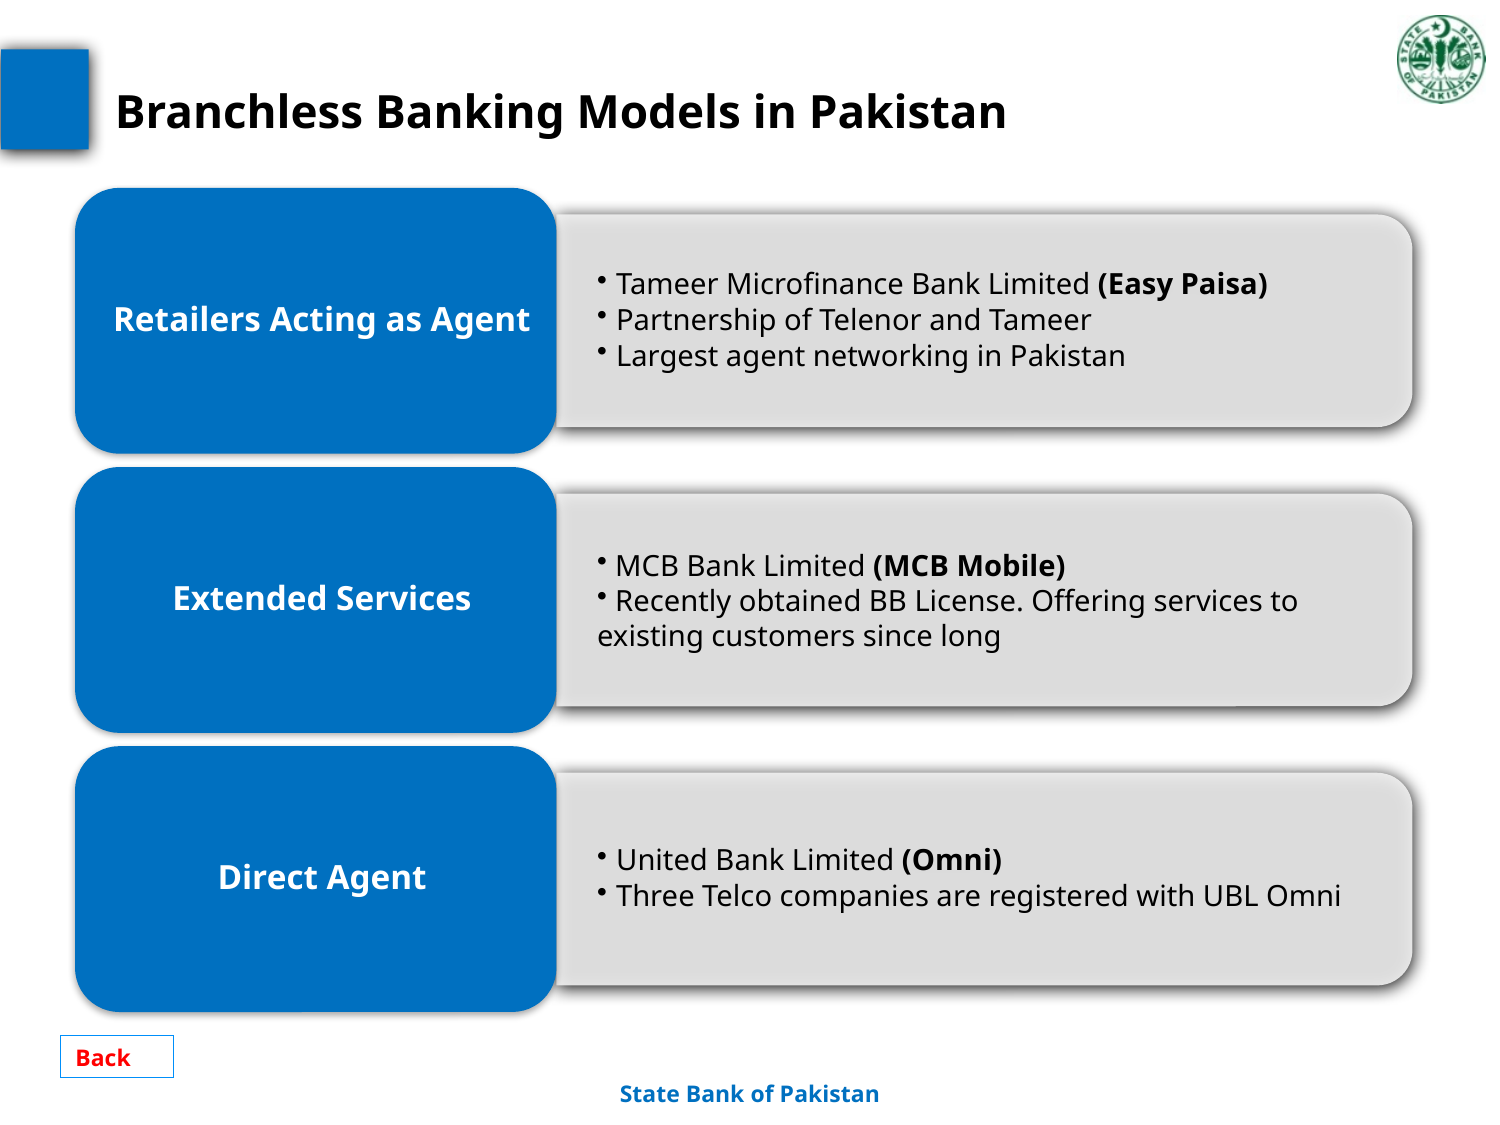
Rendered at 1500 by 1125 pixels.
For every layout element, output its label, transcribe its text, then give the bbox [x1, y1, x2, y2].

title Branchless Banking Models in Pakistan [99, 37, 1451, 146]
picture [1397, 15, 1486, 104]
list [74, 187, 1413, 1013]
text_box Back [60, 1035, 174, 1078]
